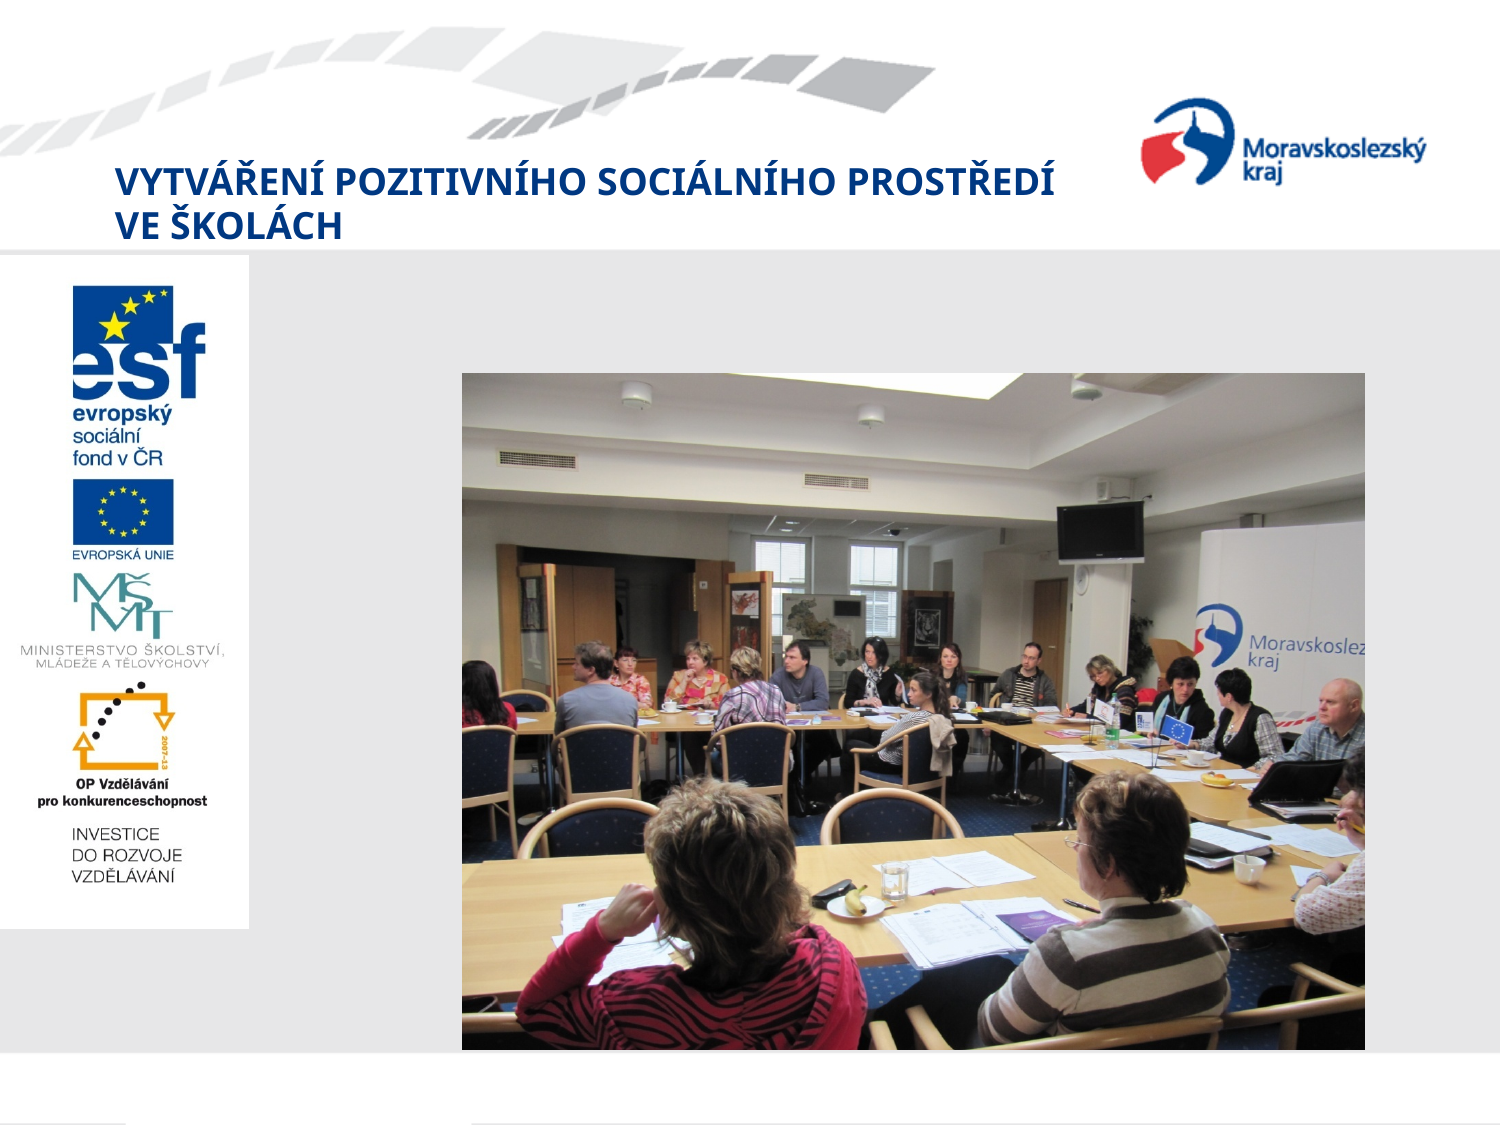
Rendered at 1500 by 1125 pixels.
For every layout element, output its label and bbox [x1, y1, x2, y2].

list [462, 373, 1365, 1050]
picture [0, 0, 1500, 1125]
